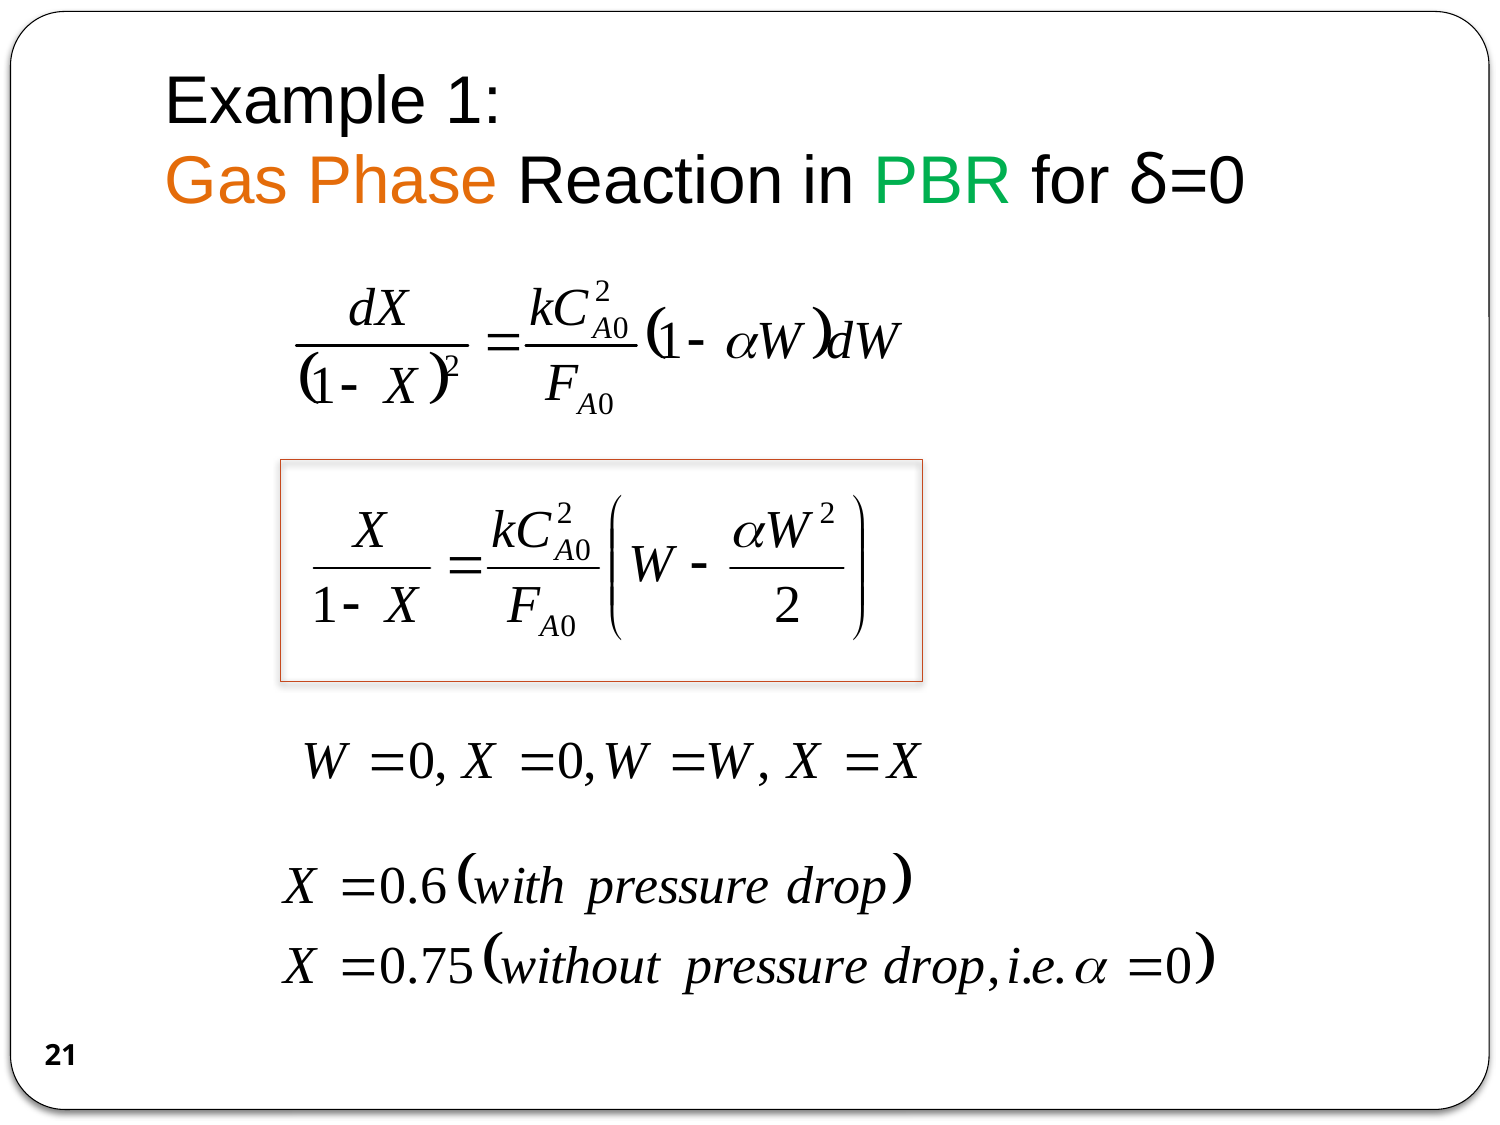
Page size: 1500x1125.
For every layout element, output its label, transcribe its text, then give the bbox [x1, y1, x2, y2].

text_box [271, 853, 1219, 1006]
slide_number 21 [23, 1018, 99, 1094]
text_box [286, 265, 914, 426]
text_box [280, 459, 923, 682]
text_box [298, 729, 940, 802]
title Example 1: Gas Phase Reaction in PBR for δ=0 [150, 45, 1425, 233]
